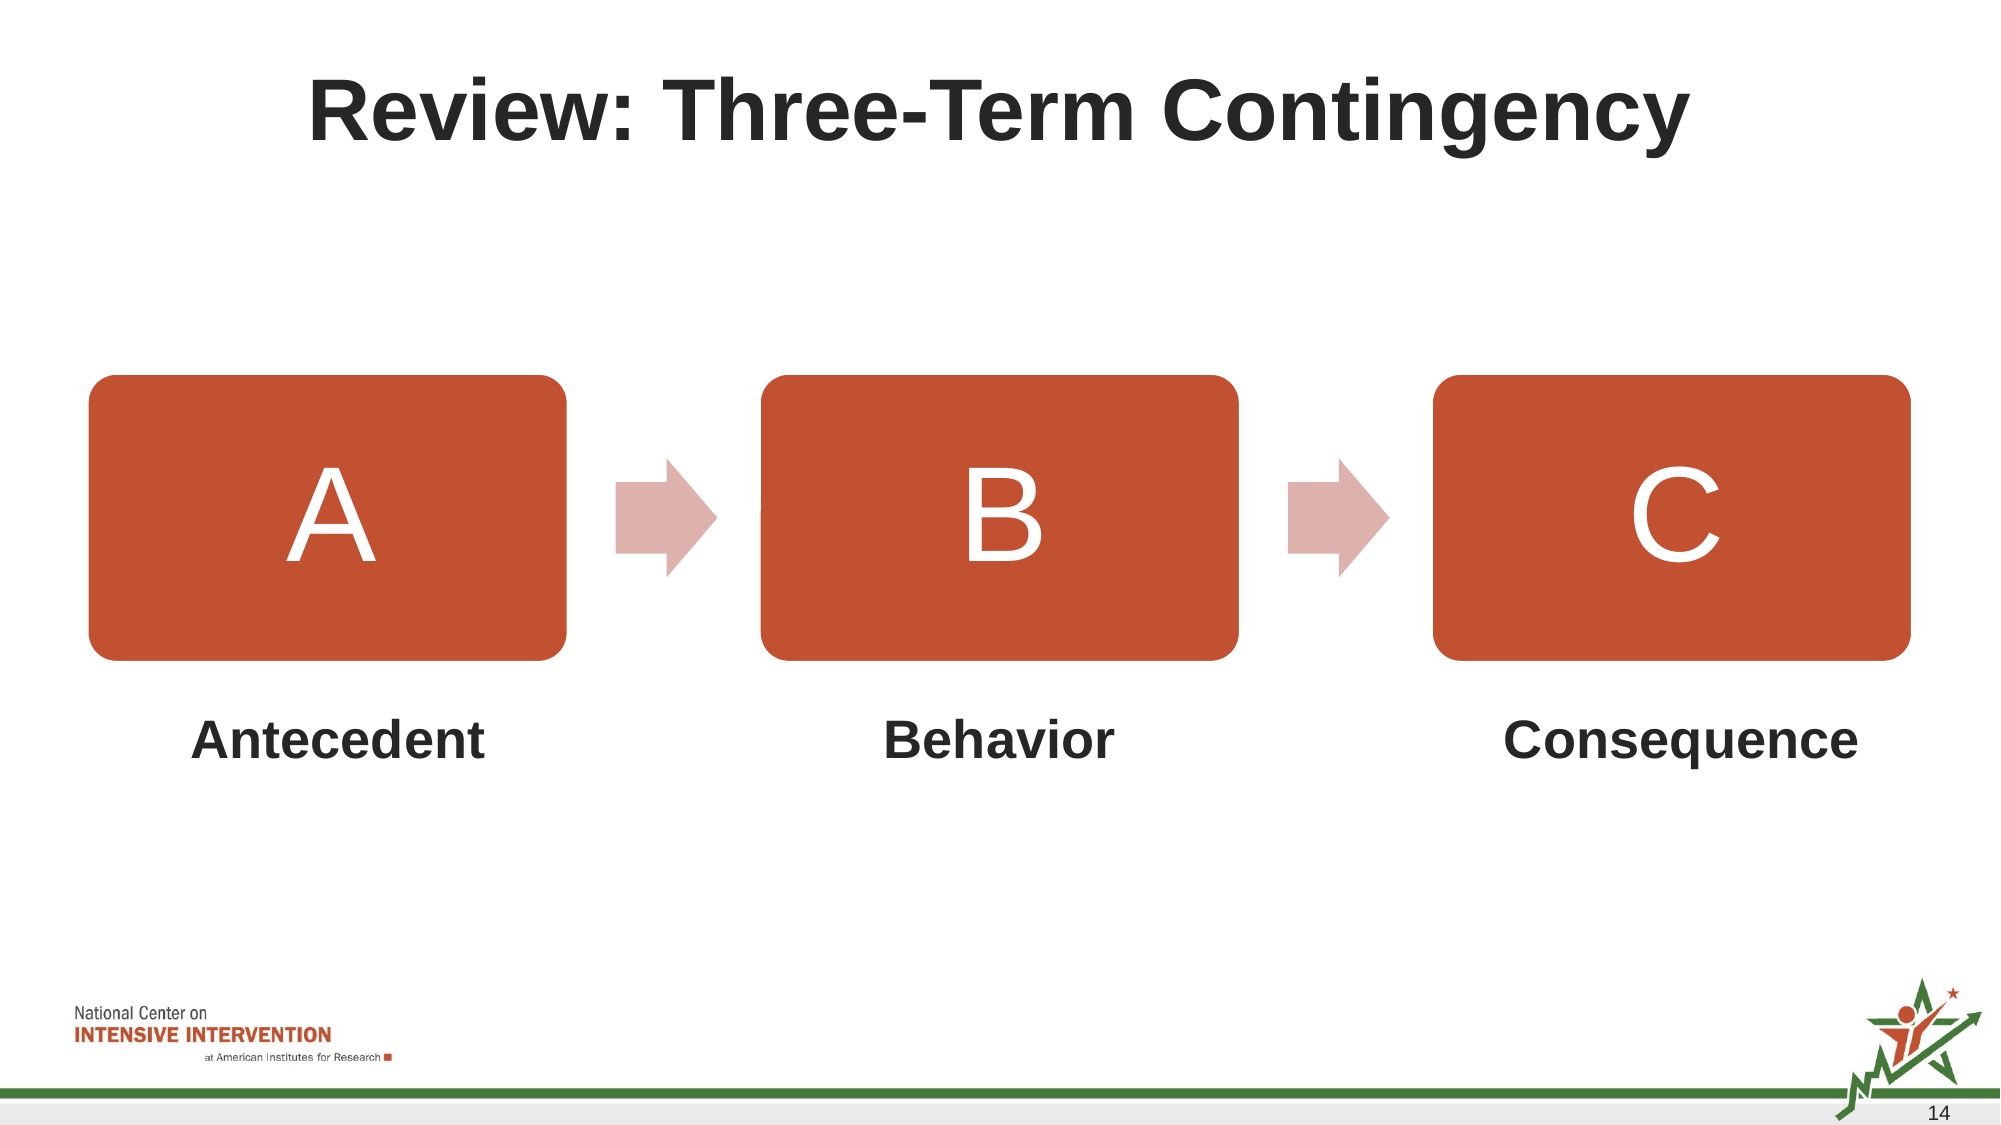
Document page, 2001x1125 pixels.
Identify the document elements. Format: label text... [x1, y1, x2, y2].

slide_number 14 [1925, 1099, 1951, 1125]
title Review: Three-Term Contingency [75, 0, 1925, 210]
picture [0, 0, 2000, 1125]
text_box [85, 211, 1914, 825]
